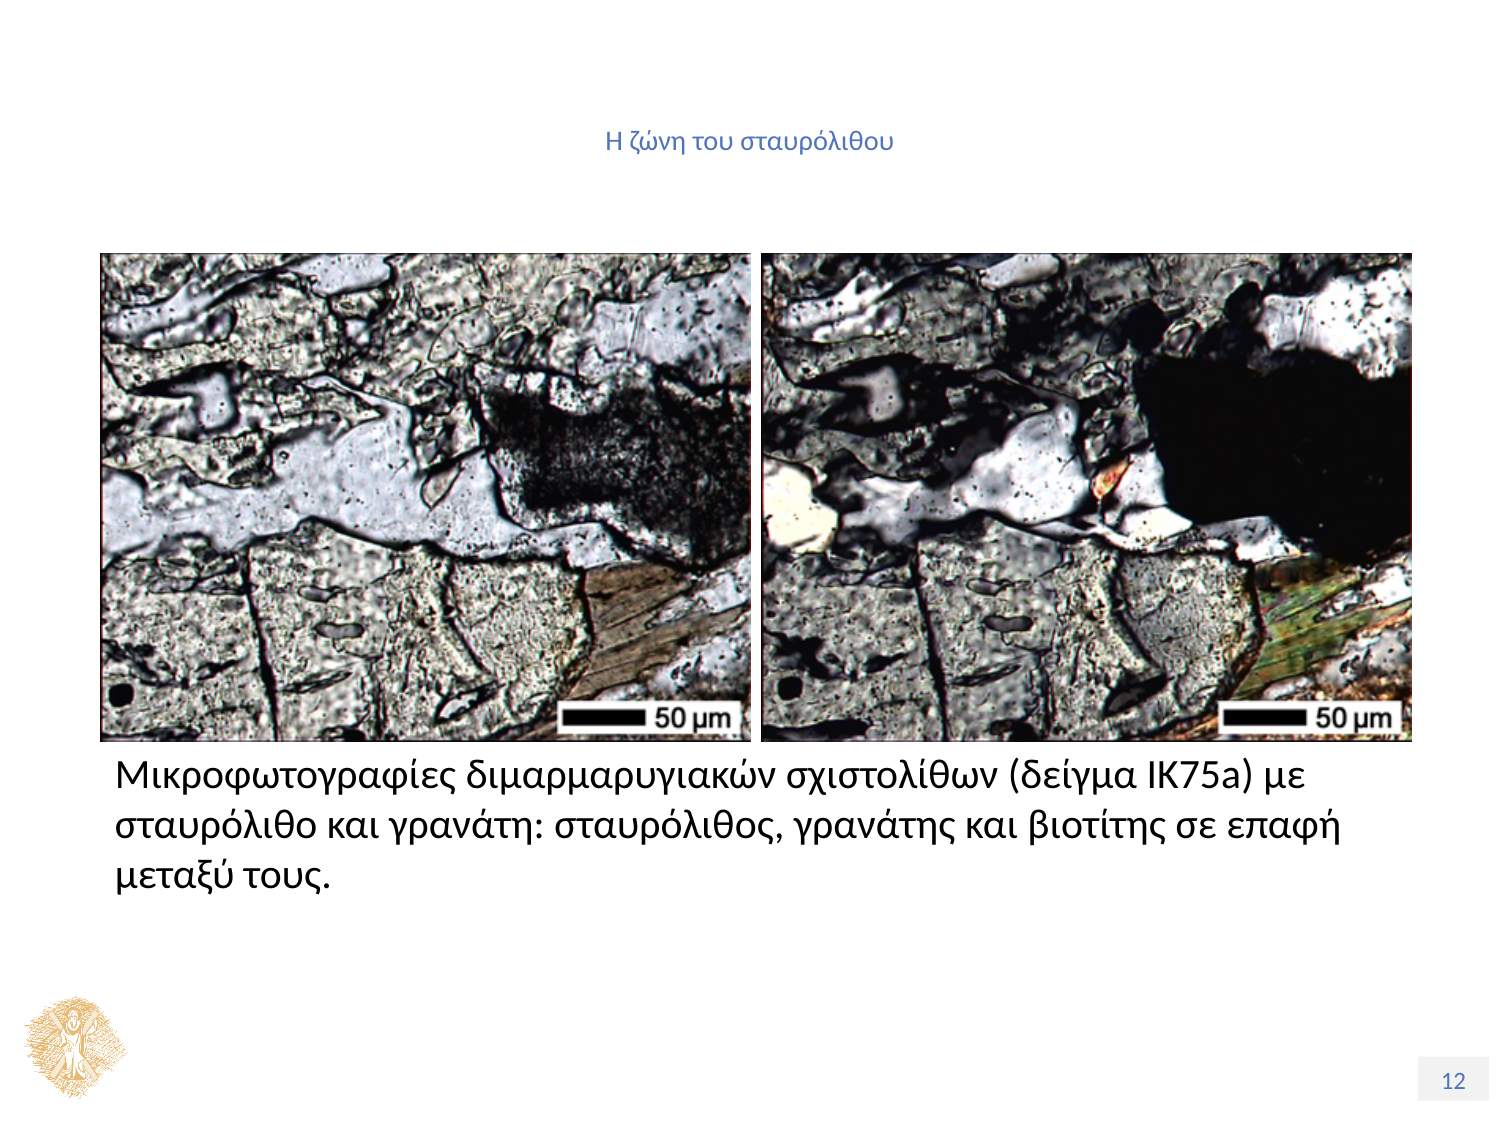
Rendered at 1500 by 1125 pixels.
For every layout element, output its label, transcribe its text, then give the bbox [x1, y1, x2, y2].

title Η ζώνη του σταυρόλιθου [75, 45, 1425, 233]
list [761, 253, 1412, 742]
text_box Μικροφωτογραφίες διμαρμαρυγιακών σχιστολίθων (δείγμα ΙΚ75a) με σταυρόλιθο και γρανάτη: σταυρόλιθος, γρανάτης και βιοτίτης σε επαφή μεταξύ τους. [100, 743, 1412, 904]
picture [17, 986, 137, 1103]
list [100, 253, 751, 742]
